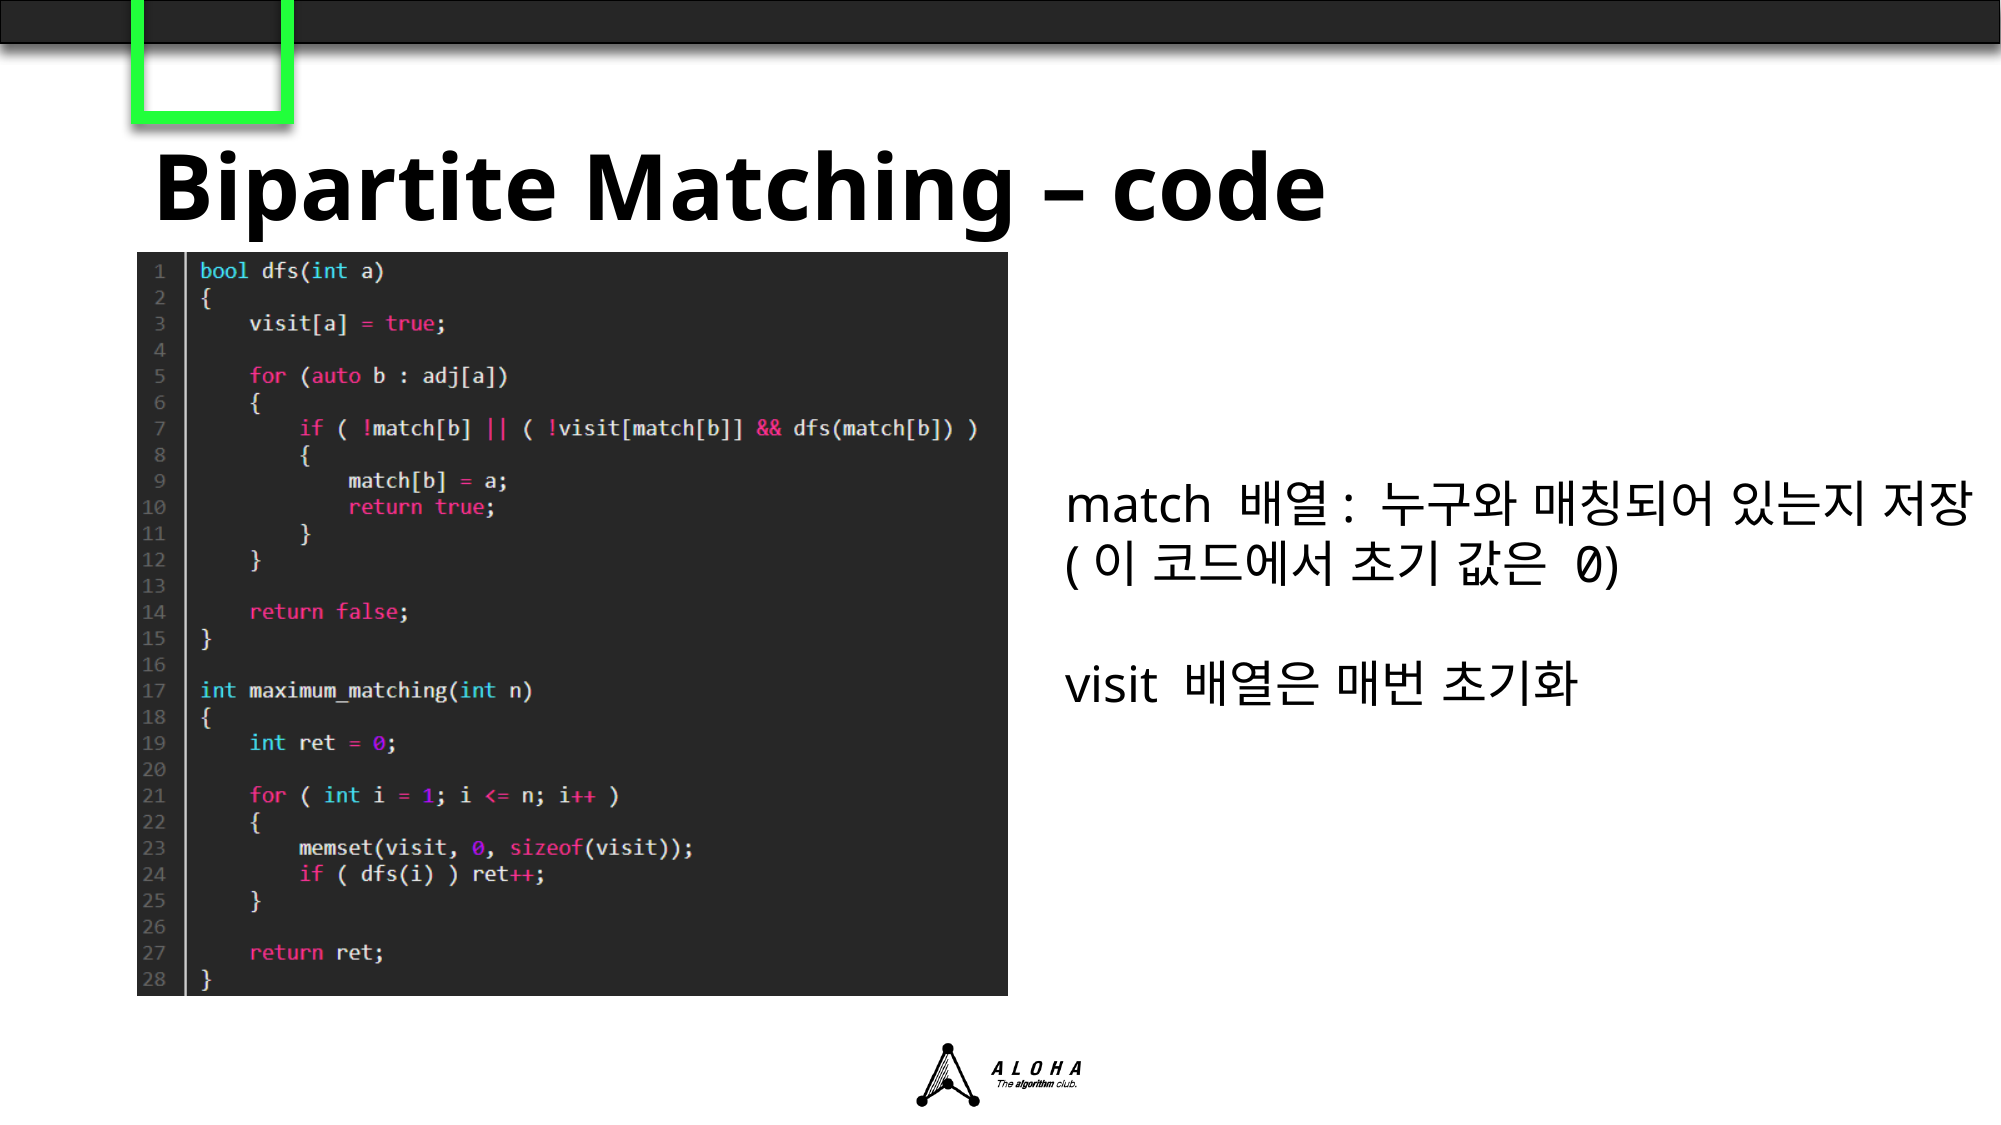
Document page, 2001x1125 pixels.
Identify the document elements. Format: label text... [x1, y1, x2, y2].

picture [899, 1024, 1101, 1125]
text_box match 배열: 누구와 매칭되어 있는지 저장 (이 코드에서 초기 값은 0) visit 배열은 매번 초기화 [1050, 464, 2000, 780]
title Bipartite Matching – code [137, 129, 1863, 253]
picture [137, 252, 1008, 996]
